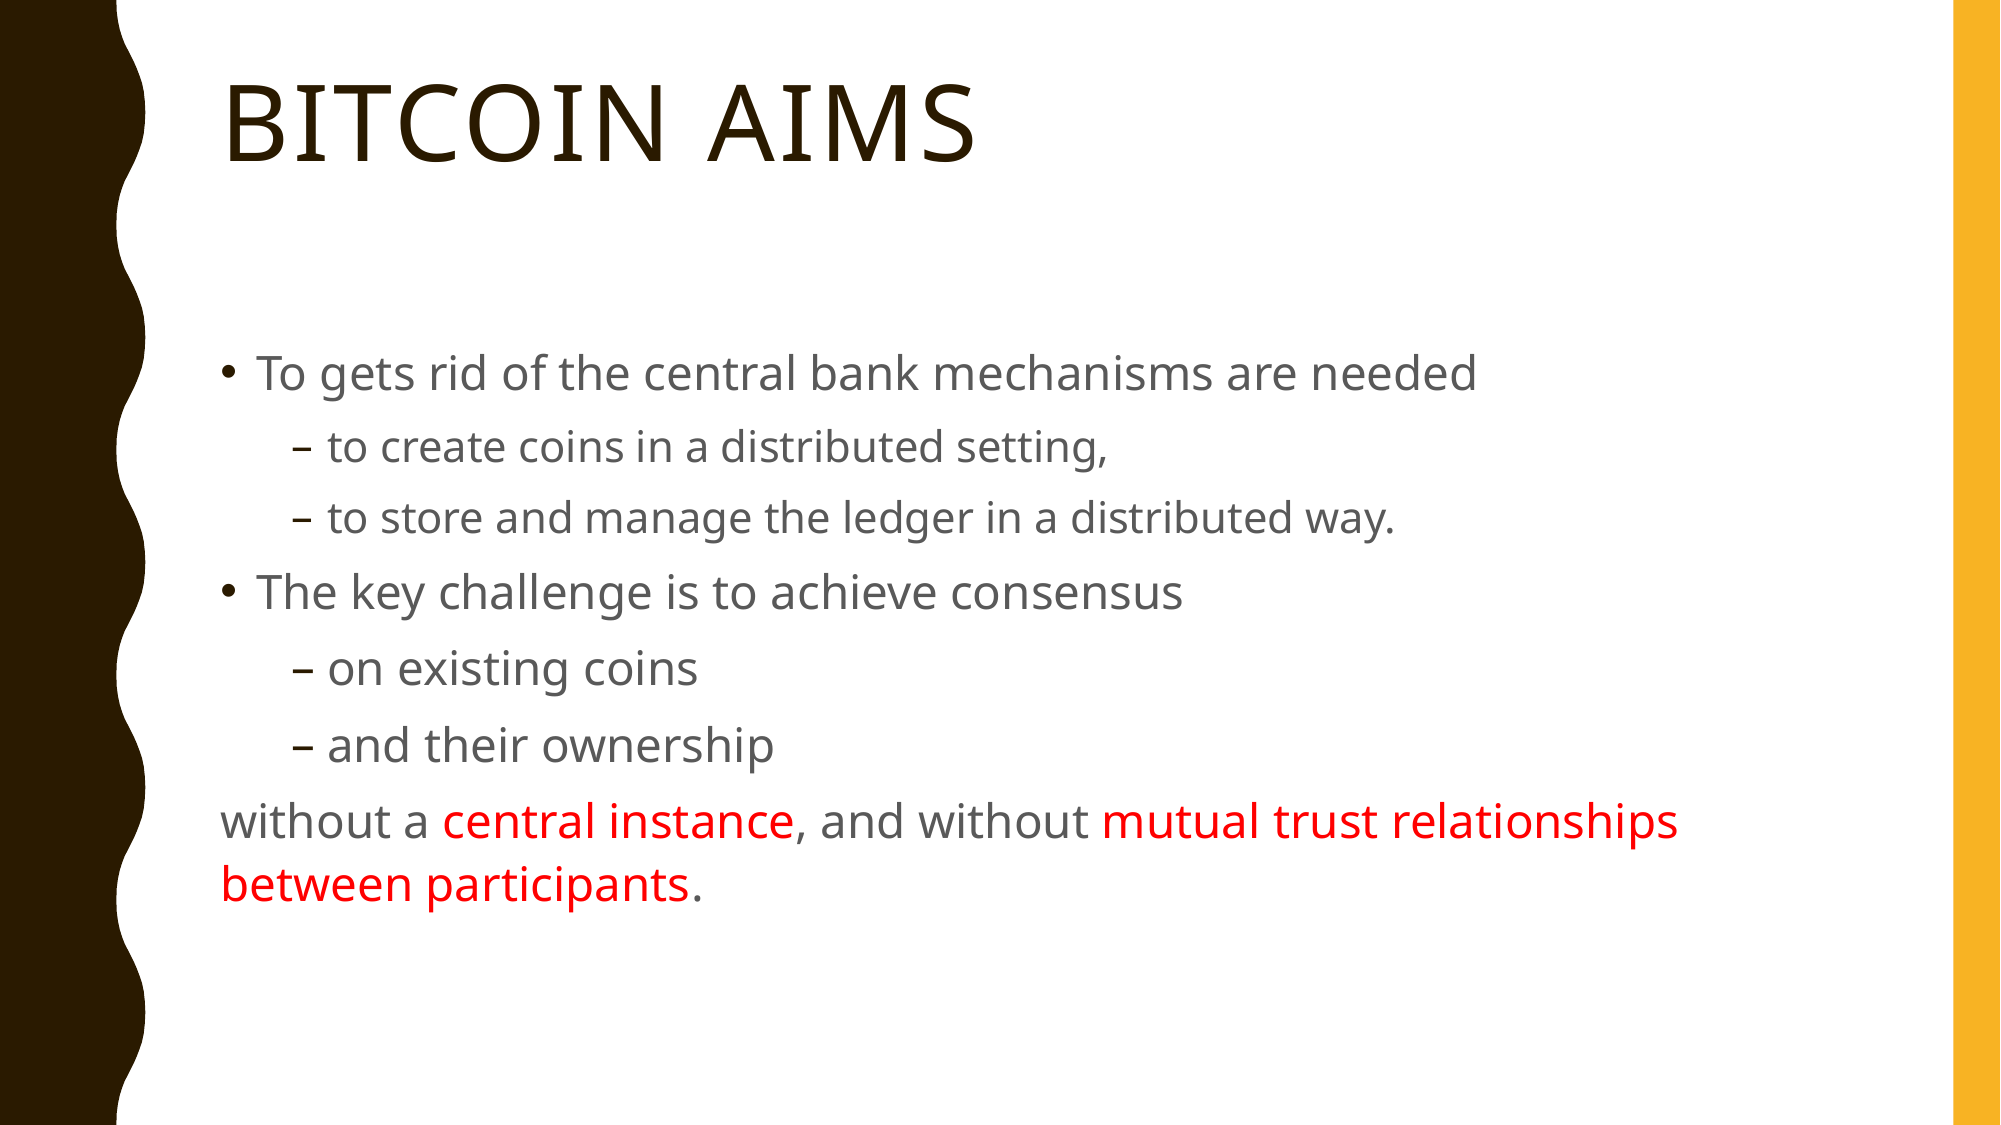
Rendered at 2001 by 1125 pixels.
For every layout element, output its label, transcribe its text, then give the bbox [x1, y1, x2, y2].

title Bitcoin aims [205, 62, 1875, 308]
list To gets rid of the central bank mechanisms are needed to create coins in a distributed setting, to store and manage the ledger in a distributed way. The key challenge is to achieve consensus on existing coins and their ownership without a central instance, and without mutual trust relationships between participants. [205, 329, 1875, 920]
